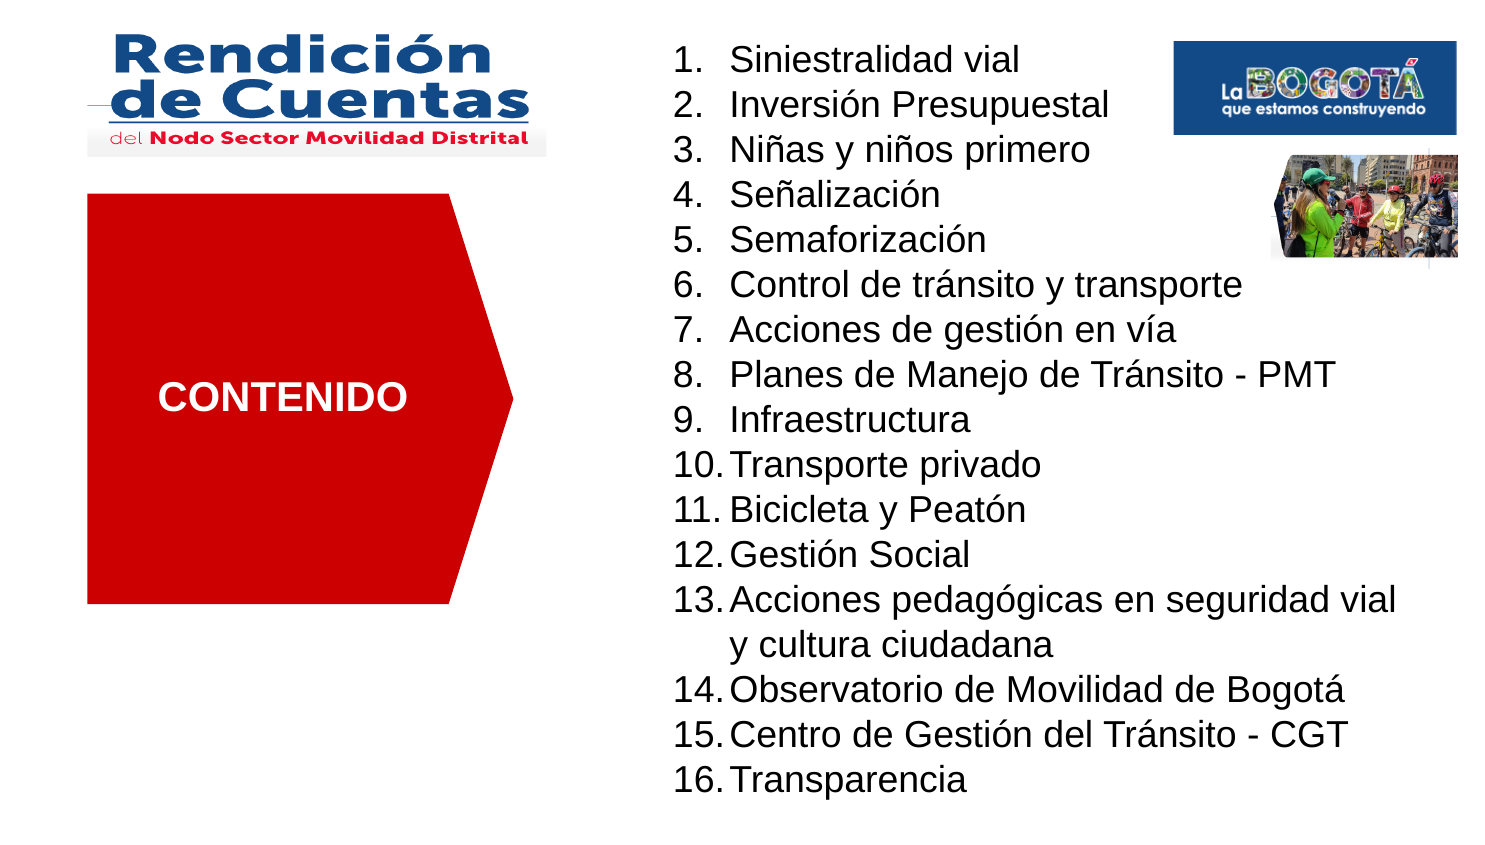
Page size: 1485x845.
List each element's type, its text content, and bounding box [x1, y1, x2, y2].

text_box CONTENIDO [104, 242, 461, 556]
text_box Siniestralidad vial Inversión Presupuestal Niñas y niños primero Señalización Semaforización Control de tránsito y transporte Acciones de gestión en vía Planes de Manejo de Tránsito - PMT Infraestructura Transporte privado Bicicleta y Peatón Gestión Social Acciones pedagógicas en seguridad vial y cultura ciudadana Observatorio de Movilidad de Bogotá Centro de Gestión del Tránsito - CGT Transparencia [657, 27, 1420, 808]
picture [1270, 148, 1462, 270]
picture [87, 12, 547, 157]
text_box [87, 193, 514, 605]
picture [1173, 41, 1458, 135]
